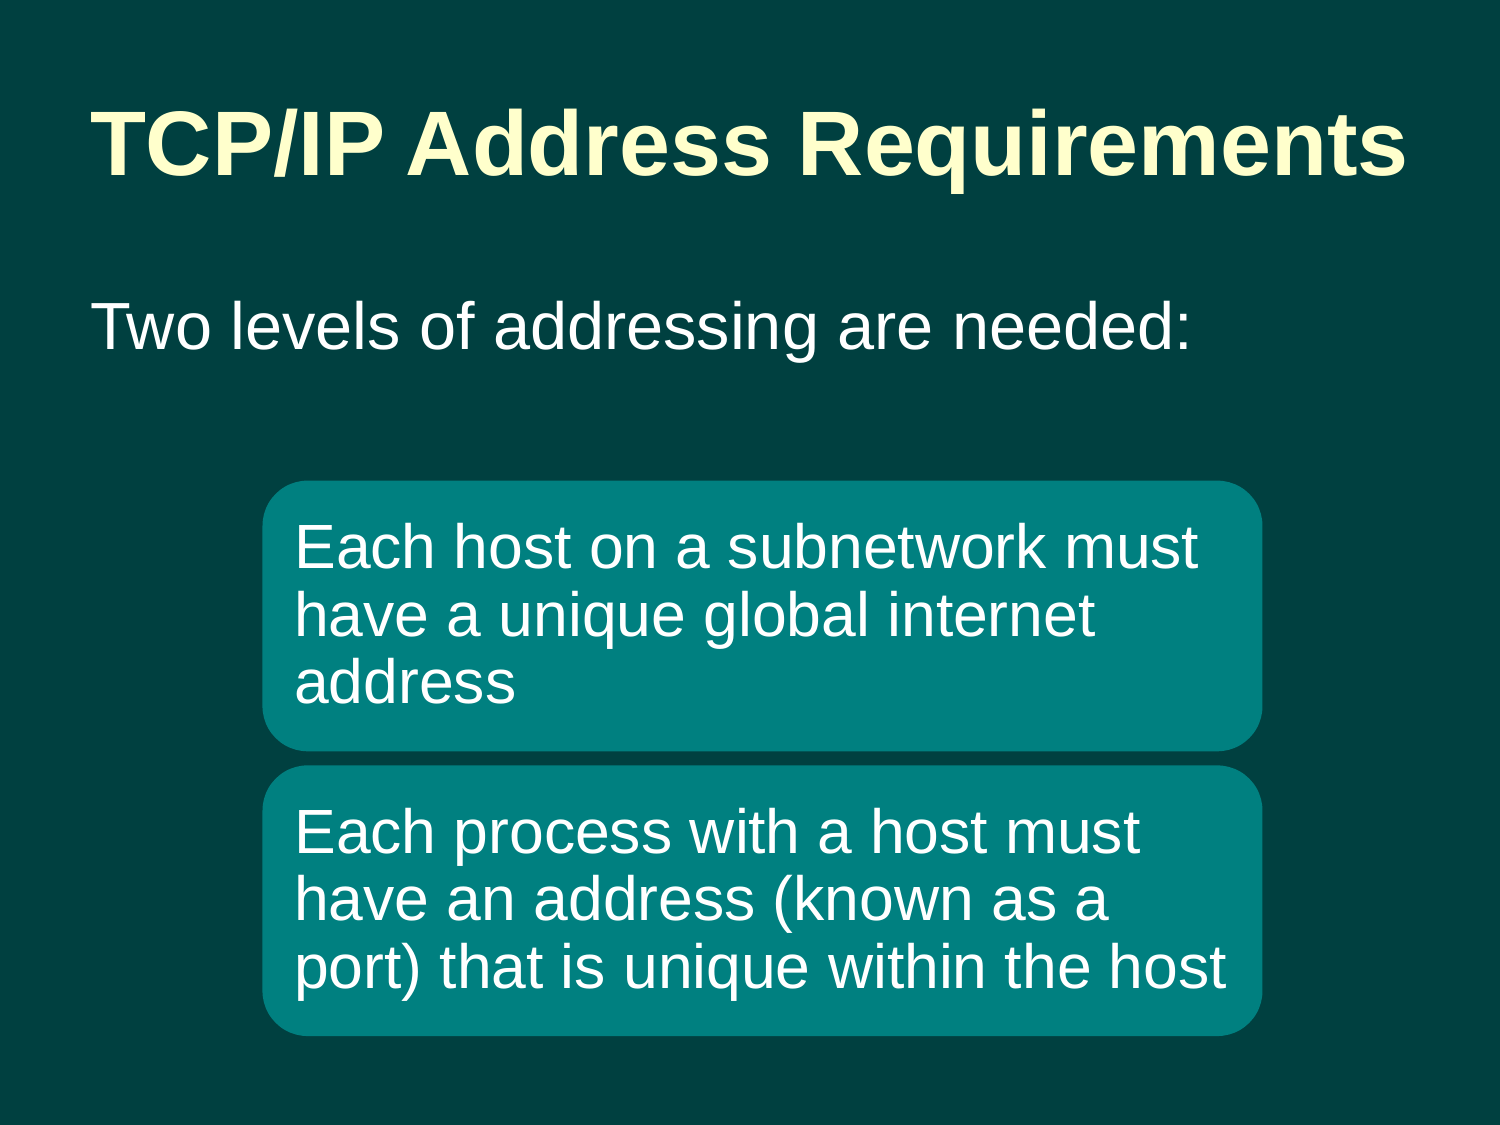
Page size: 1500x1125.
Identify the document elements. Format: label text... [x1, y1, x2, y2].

list Two levels of addressing are needed: [74, 274, 1426, 1101]
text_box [262, 424, 1263, 1092]
title TCP/IP Address Requirements [49, 45, 1451, 233]
